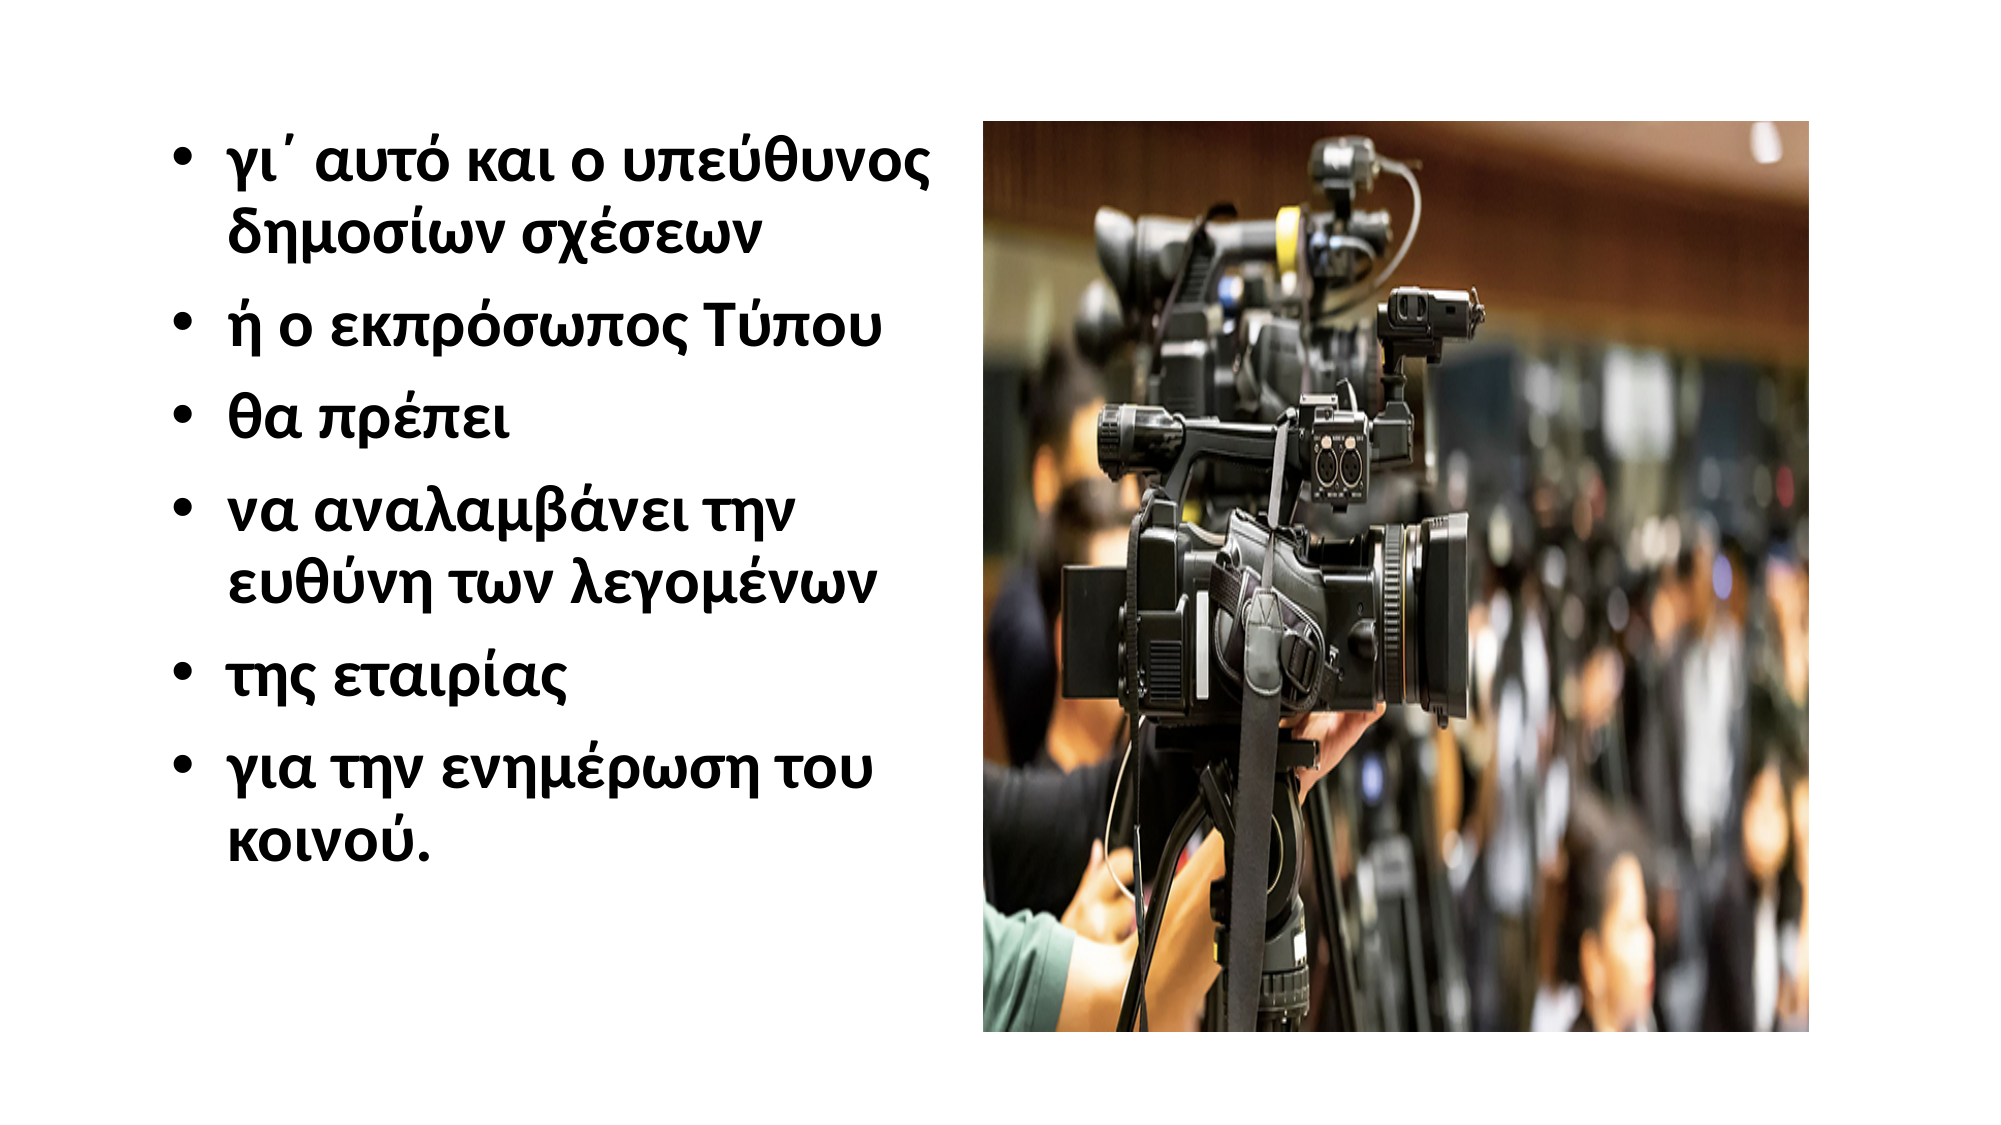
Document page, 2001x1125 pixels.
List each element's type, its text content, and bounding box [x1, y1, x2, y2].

list γι΄ αυτό και ο υπεύθυνος δημοσίων σχέσεων ή ο εκπρόσωπος Τύπου θα πρέπει να αναλαμβάνει την ευθύνη των λεγομένων της εταιρίας για την ενημέρωση του κοινού. [137, 116, 984, 1016]
picture [983, 120, 1809, 1032]
